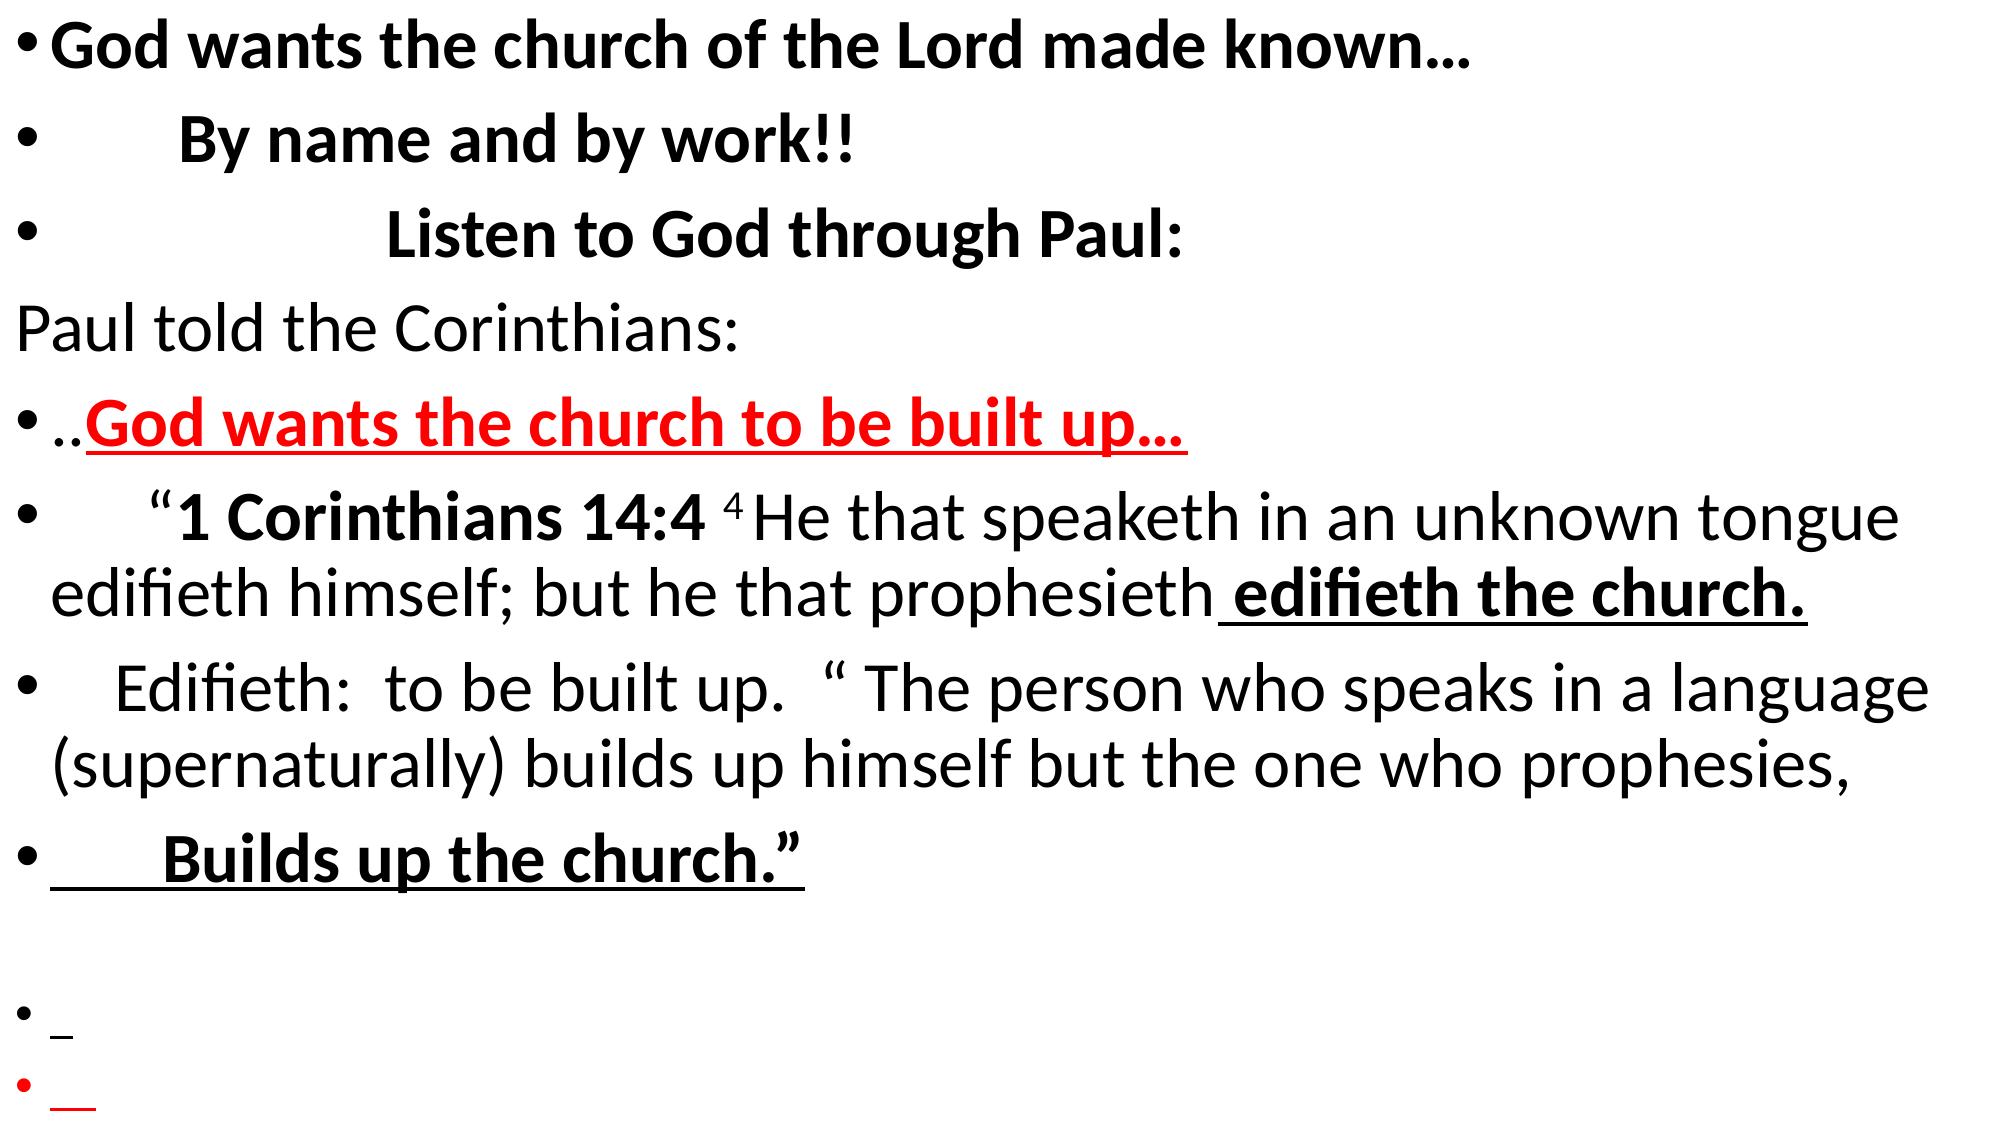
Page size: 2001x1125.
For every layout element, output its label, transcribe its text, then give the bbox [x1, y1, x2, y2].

list God wants the church of the Lord made known… By name and by work!! Listen to God through Paul: Paul told the Corinthians: ..God wants the church to be built up… “1 Corinthians 14:4 4 He that speaketh in an unknown tongue edifieth himself; but he that prophesieth edifieth the church. Edifieth: to be built up. “ The person who speaks in a language (supernaturally) builds up himself but the one who prophesies, Builds up the church.” [0, 0, 1982, 1125]
